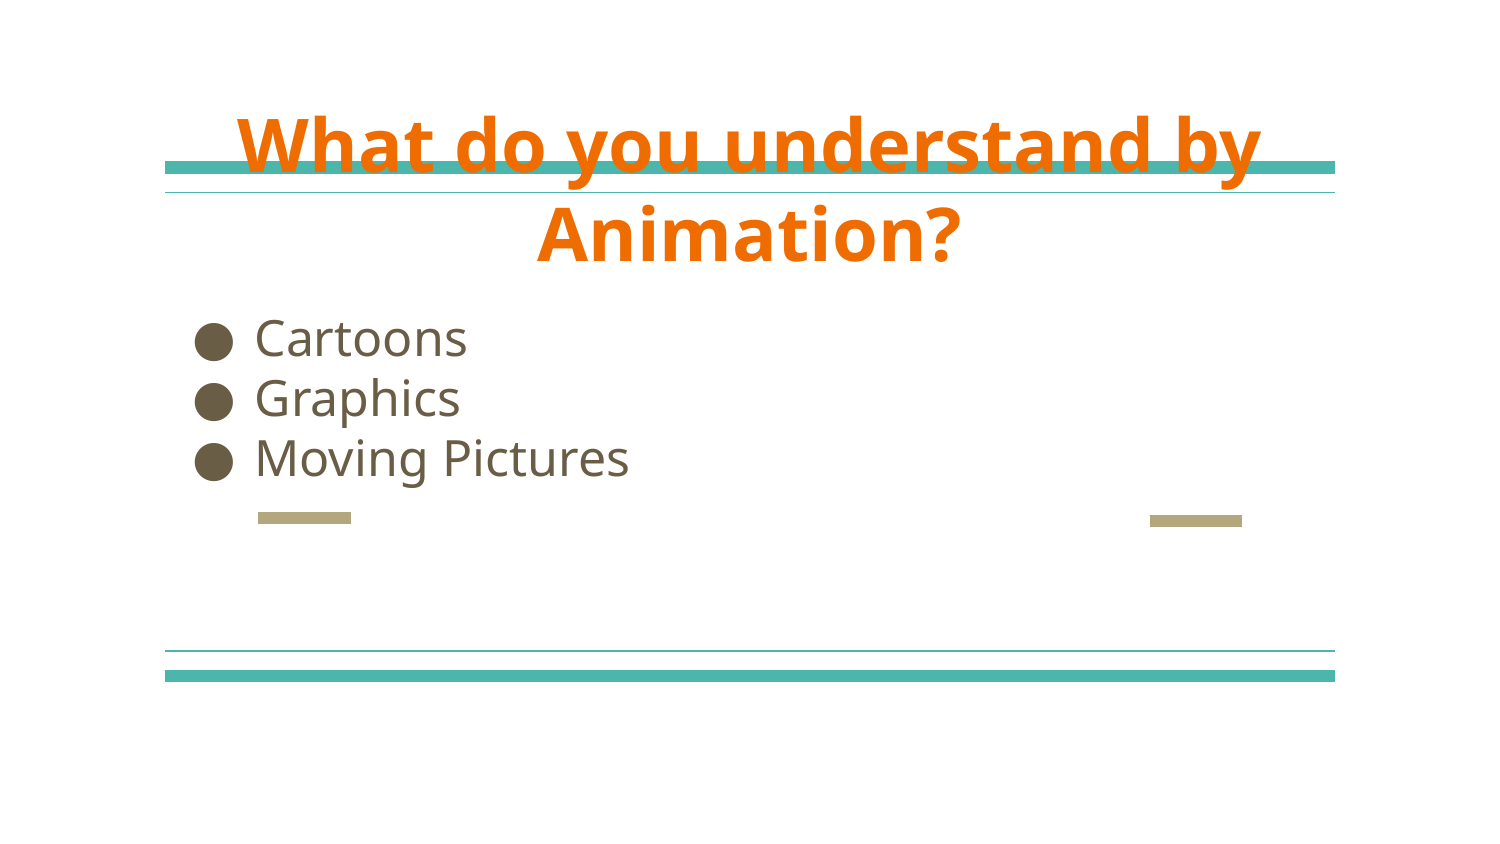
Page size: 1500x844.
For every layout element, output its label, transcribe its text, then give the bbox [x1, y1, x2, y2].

title What do you understand by Animation? [164, 123, 1336, 291]
subtitle Cartoons Graphics Moving Pictures [164, 291, 1336, 502]
